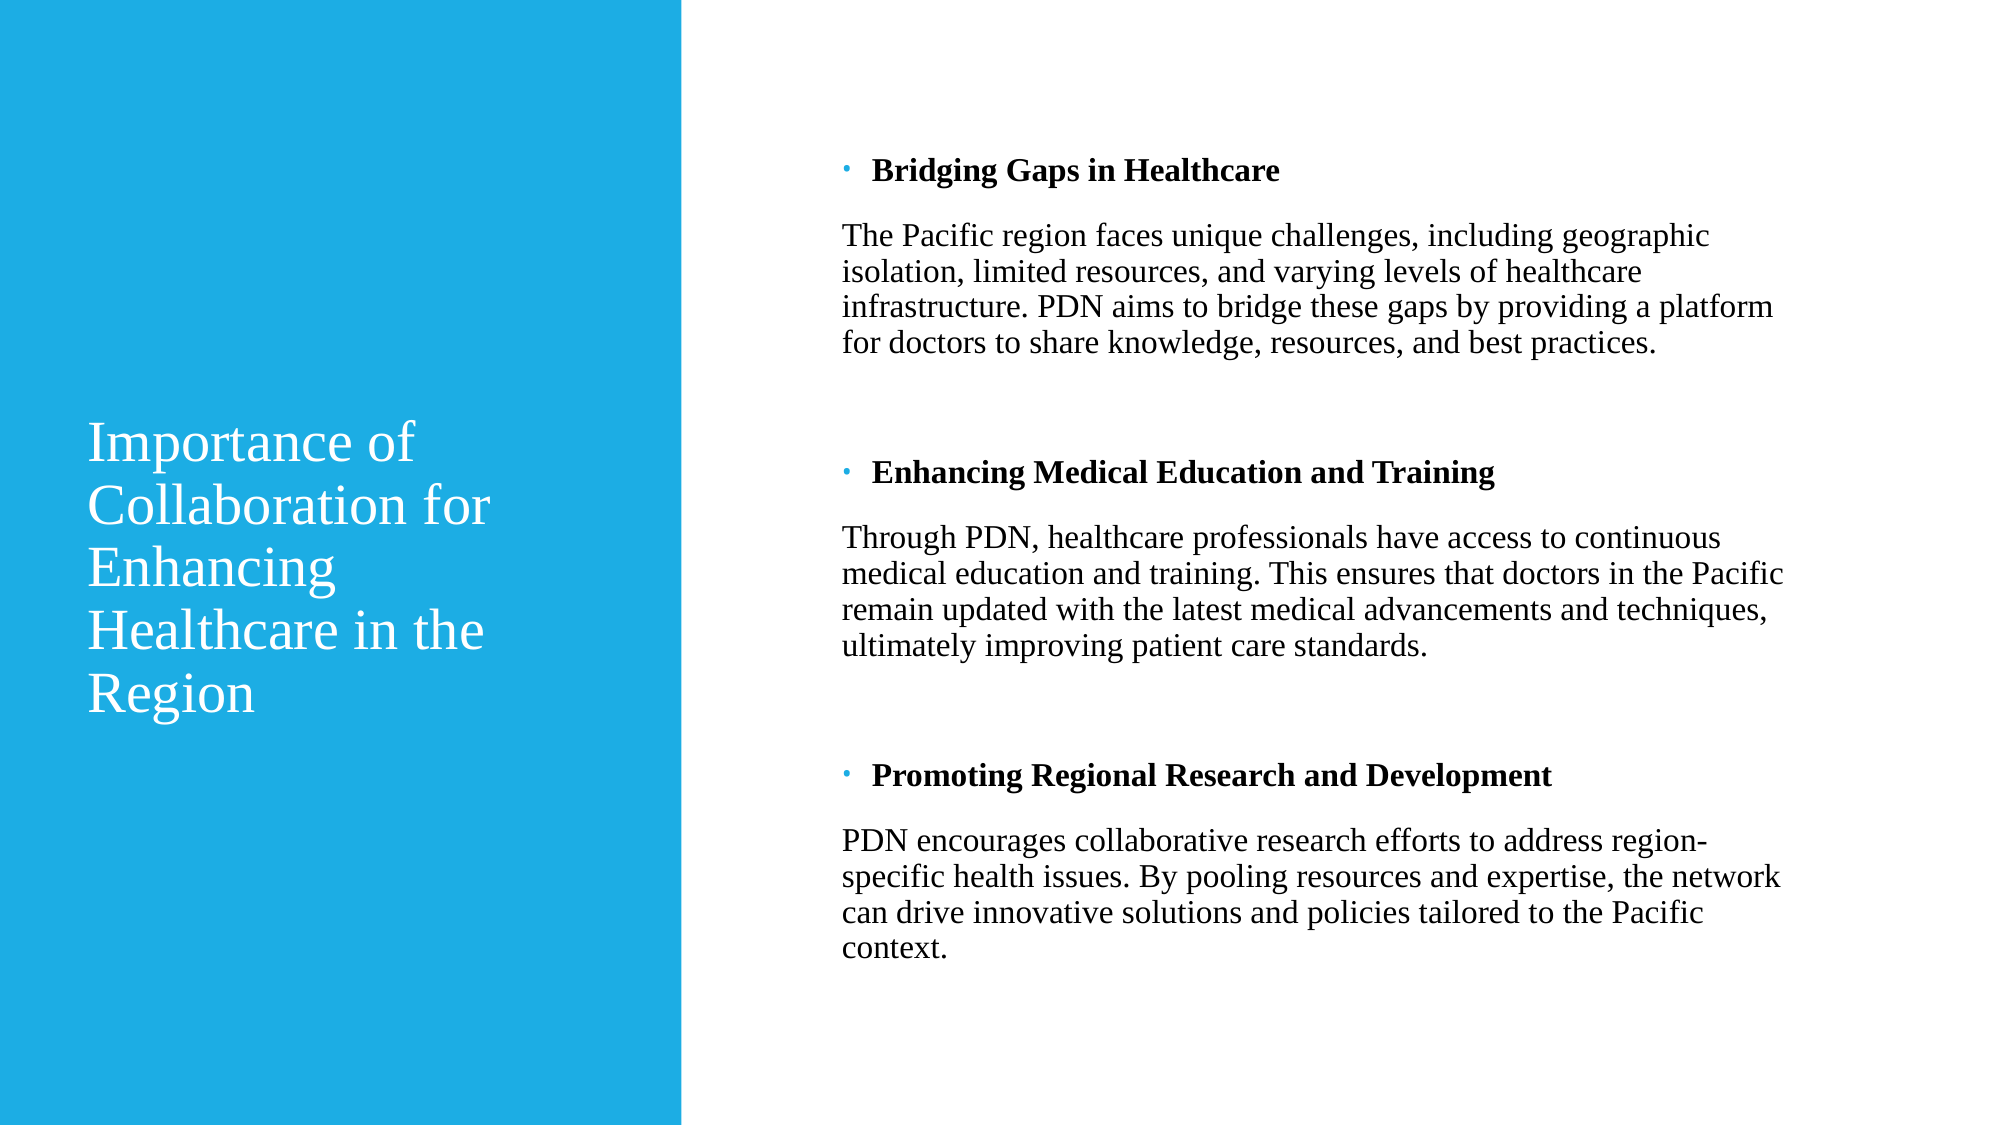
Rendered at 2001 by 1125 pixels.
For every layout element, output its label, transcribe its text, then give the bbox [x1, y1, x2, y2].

text_box [683, 0, 2000, 1125]
text_box [0, 0, 683, 1125]
title Importance of Collaboration for Enhancing Healthcare in the Region [72, 143, 610, 1000]
list Bridging Gaps in Healthcare The Pacific region faces unique challenges, including geographic isolation, limited resources, and varying levels of healthcare infrastructure. PDN aims to bridge these gaps by providing a platform for doctors to share knowledge, resources, and best practices. Enhancing Medical Education and Training Through PDN, healthcare professionals have access to continuous medical education and training. This ensures that doctors in the Pacific remain updated with the latest medical advancements and techniques, ultimately improving patient care standards. Promoting Regional Research and Development PDN encourages collaborative research efforts to address region-specific health issues. By pooling resources and expertise, the network can drive innovative solutions and policies tailored to the Pacific context. [819, 145, 1807, 1002]
